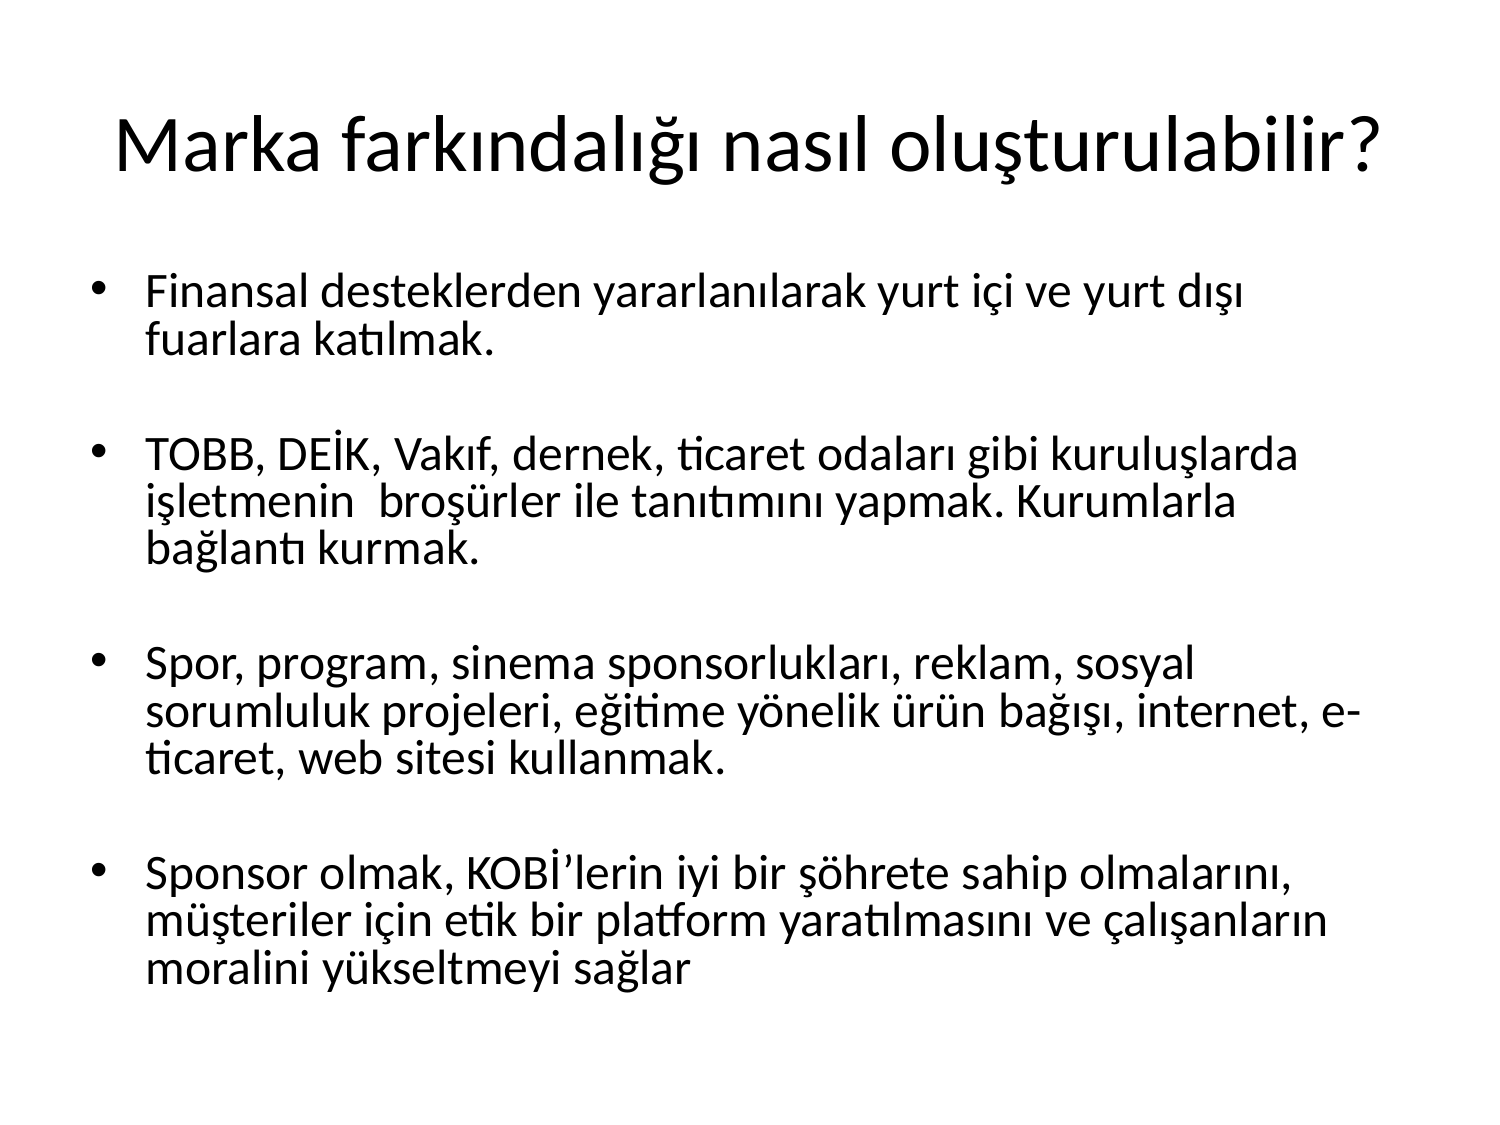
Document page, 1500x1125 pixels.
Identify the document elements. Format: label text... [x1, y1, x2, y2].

list Finansal desteklerden yararlanılarak yurt içi ve yurt dışı fuarlara katılmak. TOBB, DEİK, Vakıf, dernek, ticaret odaları gibi kuruluşlarda işletmenin broşürler ile tanıtımını yapmak. Kurumlarla bağlantı kurmak. Spor, program, sinema sponsorlukları, reklam, sosyal sorumluluk projeleri, eğitime yönelik ürün bağışı, internet, e-ticaret, web sitesi kullanmak. Sponsor olmak, KOBİ’lerin iyi bir şöhrete sahip olmalarını, müşteriler için etik bir platform yaratılmasını ve çalışanların moralini yükseltmeyi sağlar [75, 262, 1425, 1005]
title Marka farkındalığı nasıl oluşturulabilir? [75, 45, 1425, 233]
